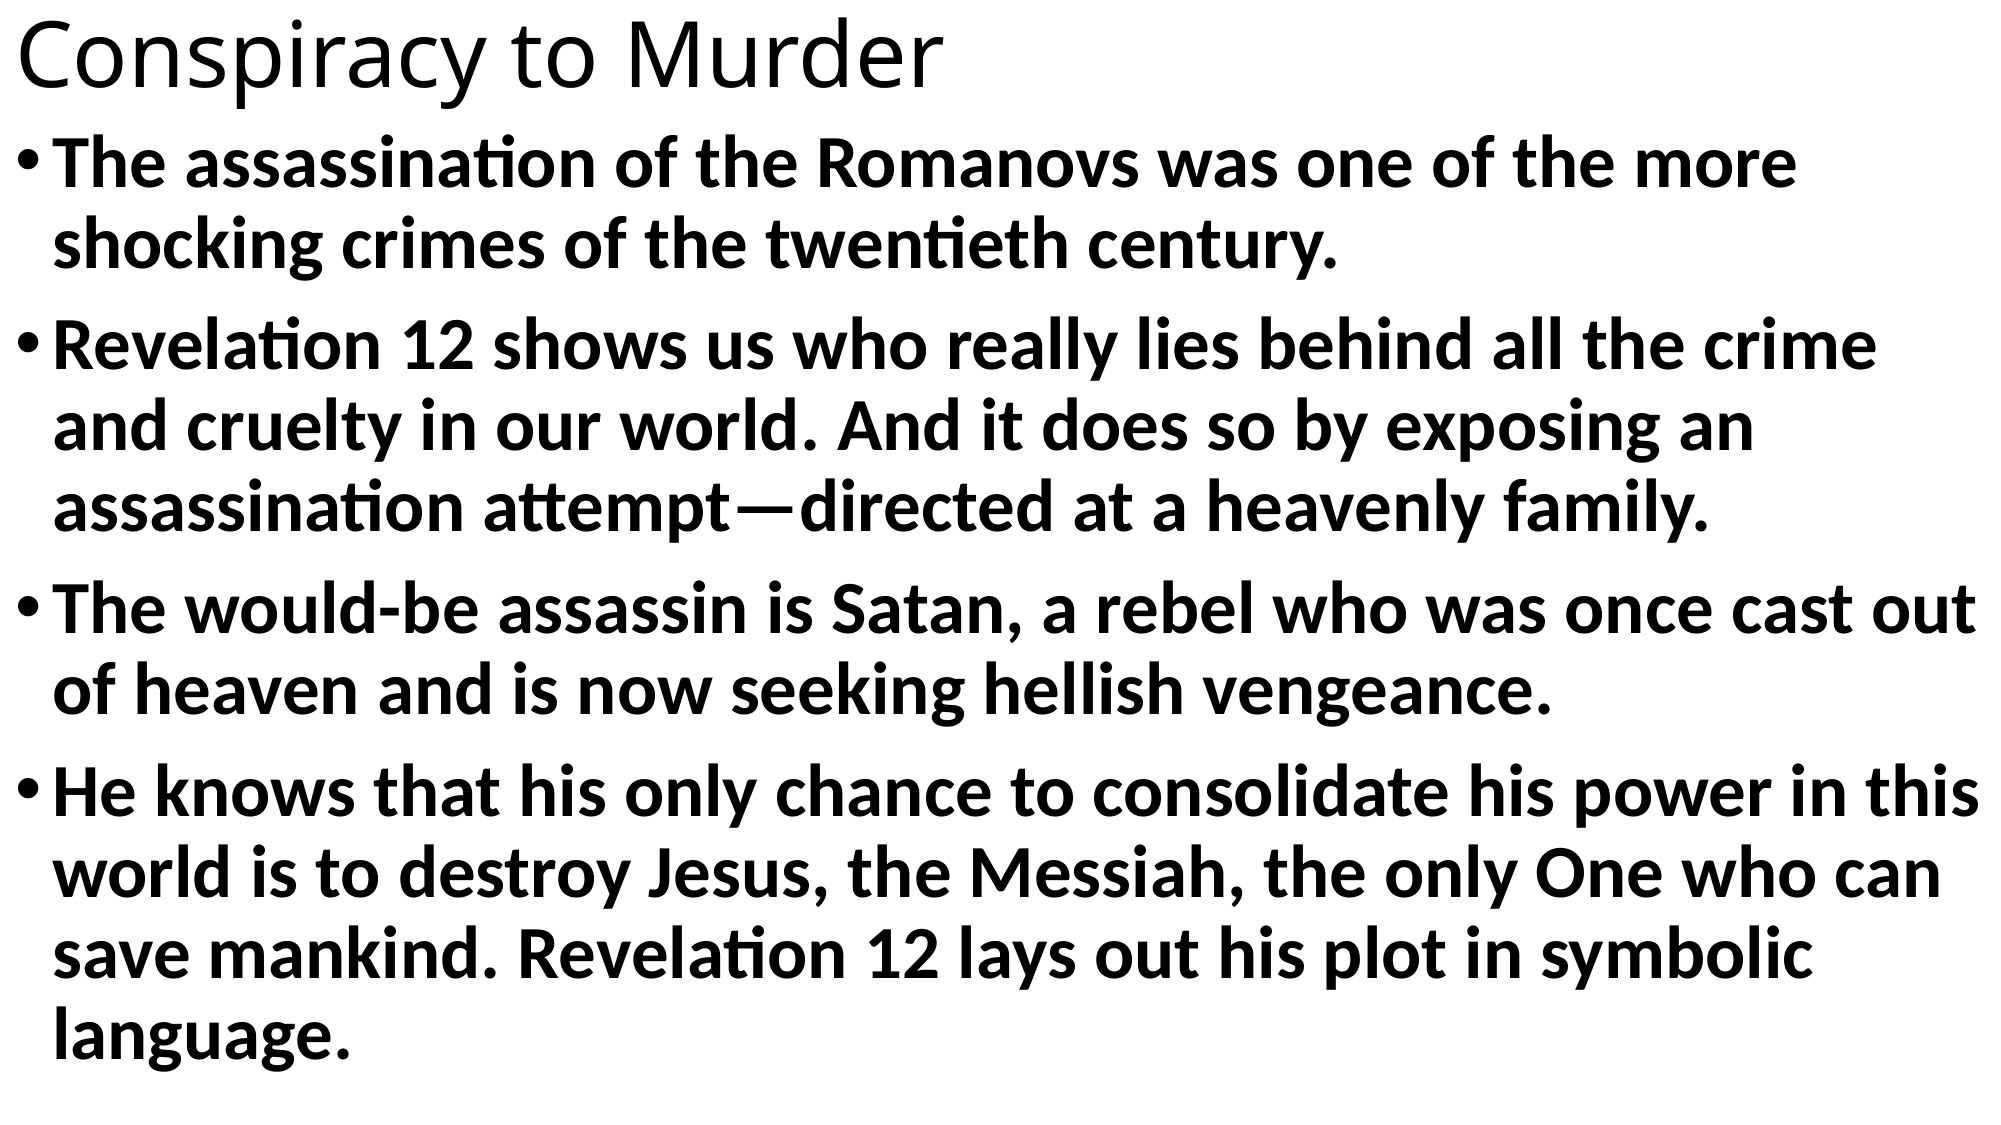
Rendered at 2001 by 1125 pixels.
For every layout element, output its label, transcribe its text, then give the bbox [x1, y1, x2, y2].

title Conspiracy to Murder [0, 0, 2000, 114]
list The assassination of the Romanovs was one of the more shocking crimes of the twentieth century. Revelation 12 shows us who really lies behind all the crime and cruelty in our world. And it does so by exposing an assassination attempt—directed at a heavenly family. The would-be assassin is Satan, a rebel who was once cast out of heaven and is now seeking hellish vengeance. He knows that his only chance to consolidate his power in this world is to destroy Jesus, the Messiah, the only One who can save mankind. Revelation 12 lays out his plot in symbolic language. [0, 114, 2000, 1125]
